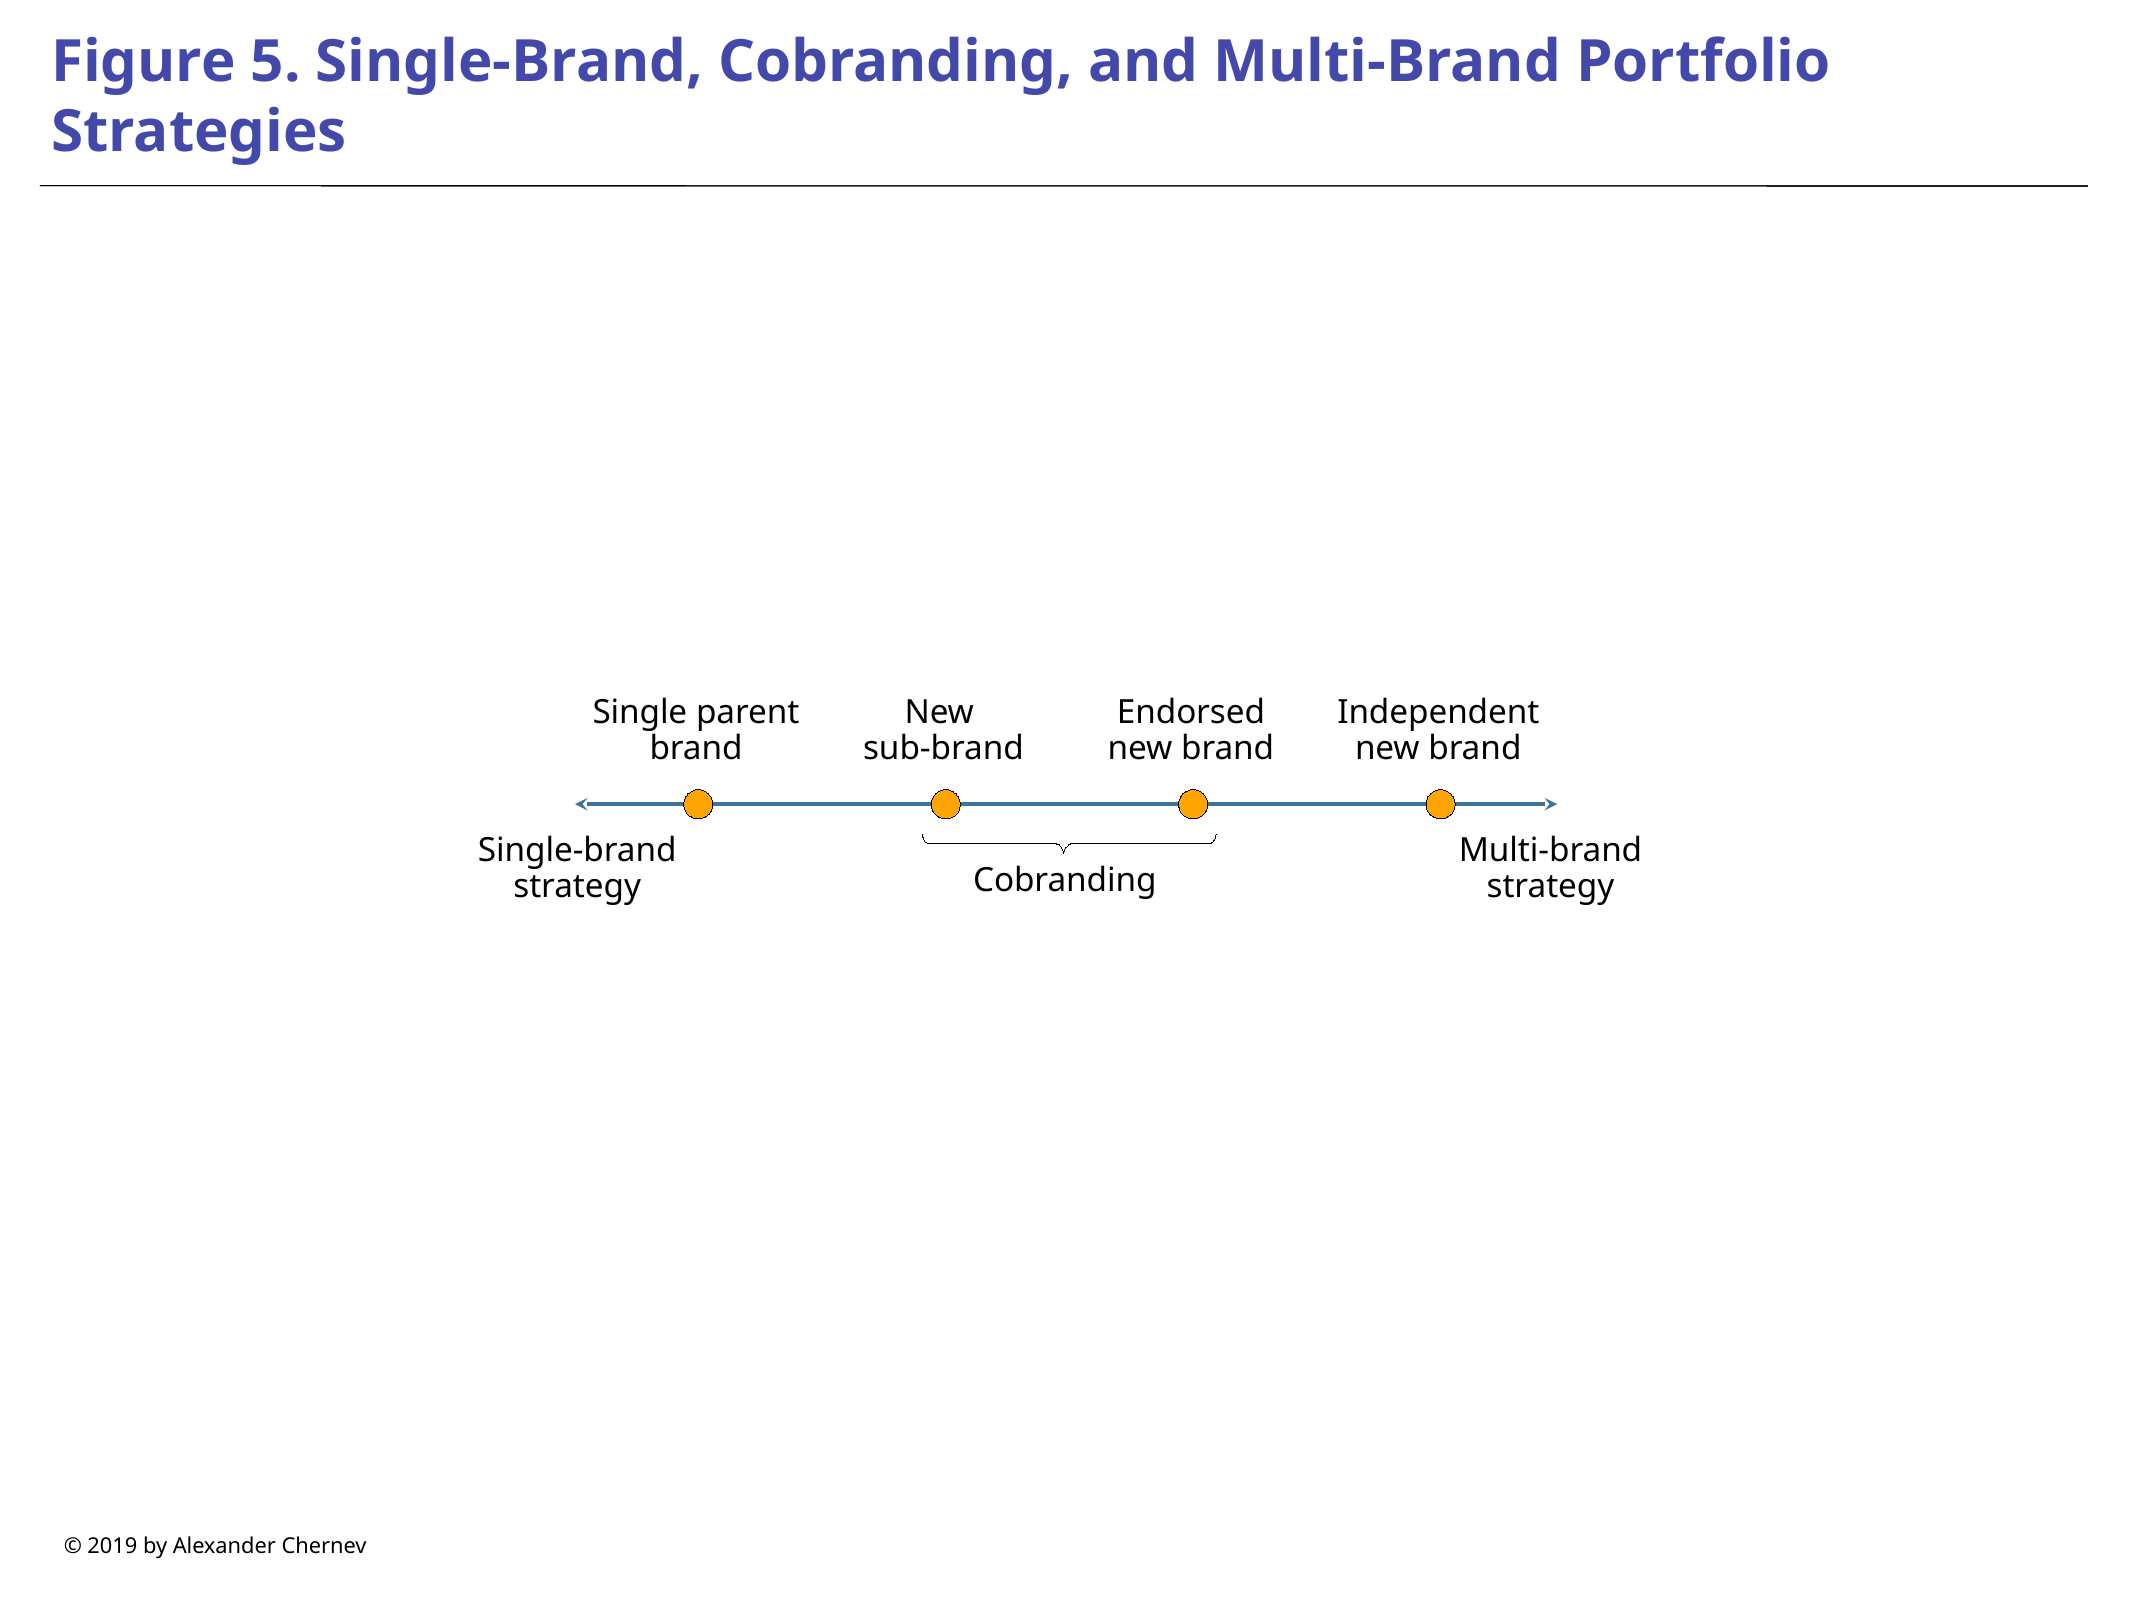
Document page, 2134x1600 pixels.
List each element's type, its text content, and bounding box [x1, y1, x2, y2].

text_box [683, 789, 713, 819]
text_box [1544, 797, 1558, 811]
text_box [1426, 789, 1456, 819]
title Figure 5. Single-Brand, Cobranding, and Multi-Brand Portfolio Strategies [40, 0, 2089, 174]
text_box [922, 834, 1217, 854]
text_box [575, 797, 588, 811]
text_box Endorsed new brand [1082, 684, 1300, 777]
text_box Single-brand strategy [468, 823, 687, 915]
text_box Single parent brand [587, 684, 806, 777]
text_box Multi-brand strategy [1441, 823, 1660, 915]
text_box [1178, 789, 1208, 819]
text_box Cobranding [955, 855, 1174, 908]
text_box New sub-brand [834, 684, 1053, 777]
text_box [931, 789, 961, 819]
text_box Independent new brand [1329, 684, 1548, 777]
